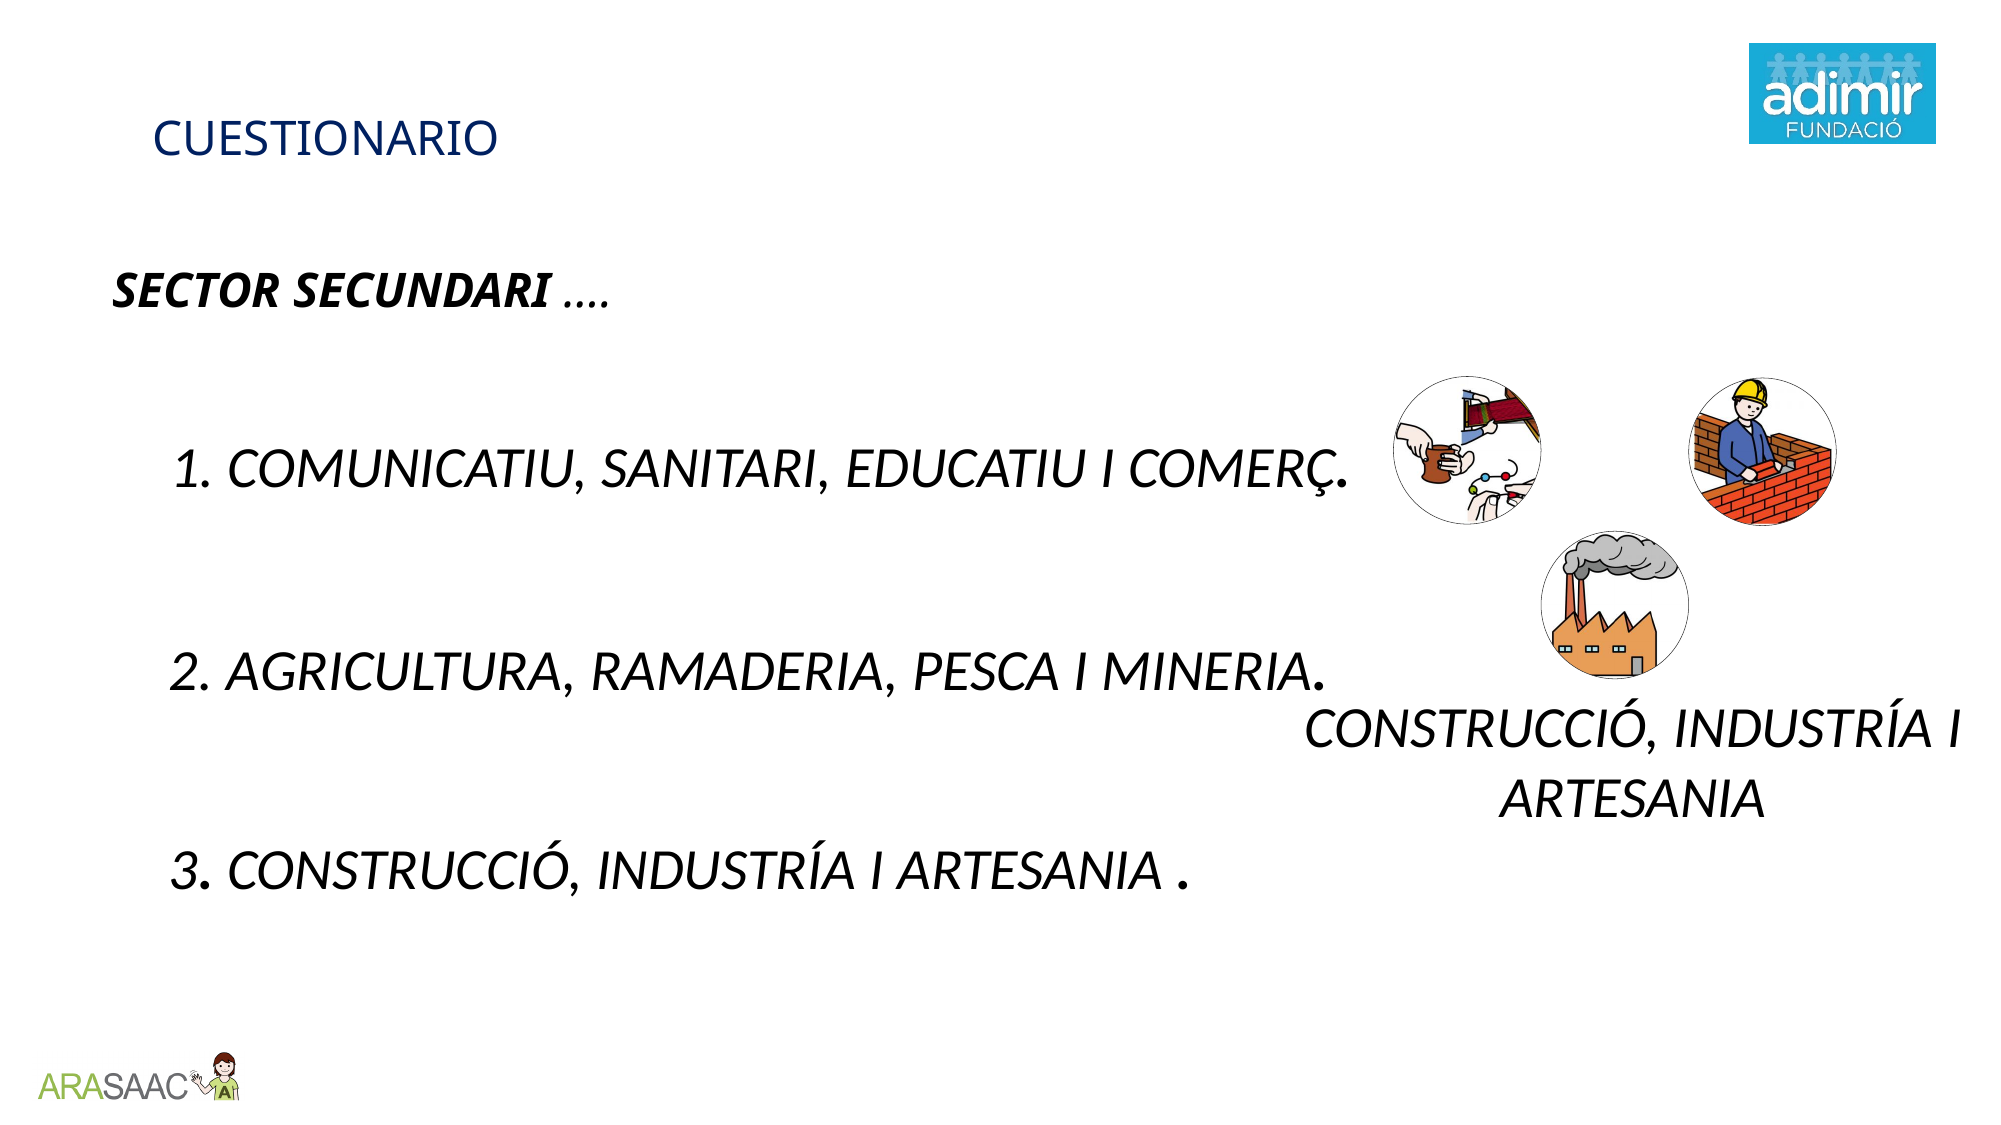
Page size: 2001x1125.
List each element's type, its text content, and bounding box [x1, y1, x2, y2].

picture [1688, 377, 1837, 526]
picture [1541, 531, 1689, 679]
text_box 3. CONSTRUCCIÓ, INDUSTRÍA I ARTESANIA . [125, 824, 1207, 909]
text_box 2. AGRICULTURA, RAMADERIA, PESCA I MINERIA. [125, 624, 1344, 710]
text_box CONSTRUCCIÓ, INDUSTRÍA I ARTESANIA [1223, 681, 2000, 837]
picture [1393, 376, 1542, 525]
picture [32, 1051, 245, 1101]
picture [1749, 43, 1936, 144]
text_box 1. COMUNICATIU, SANITARI, EDUCATIU I COMERÇ. [126, 421, 1367, 552]
text_box SECTOR SECUNDARI …. [73, 258, 1799, 384]
title CUESTIONARIO [137, 105, 1863, 231]
